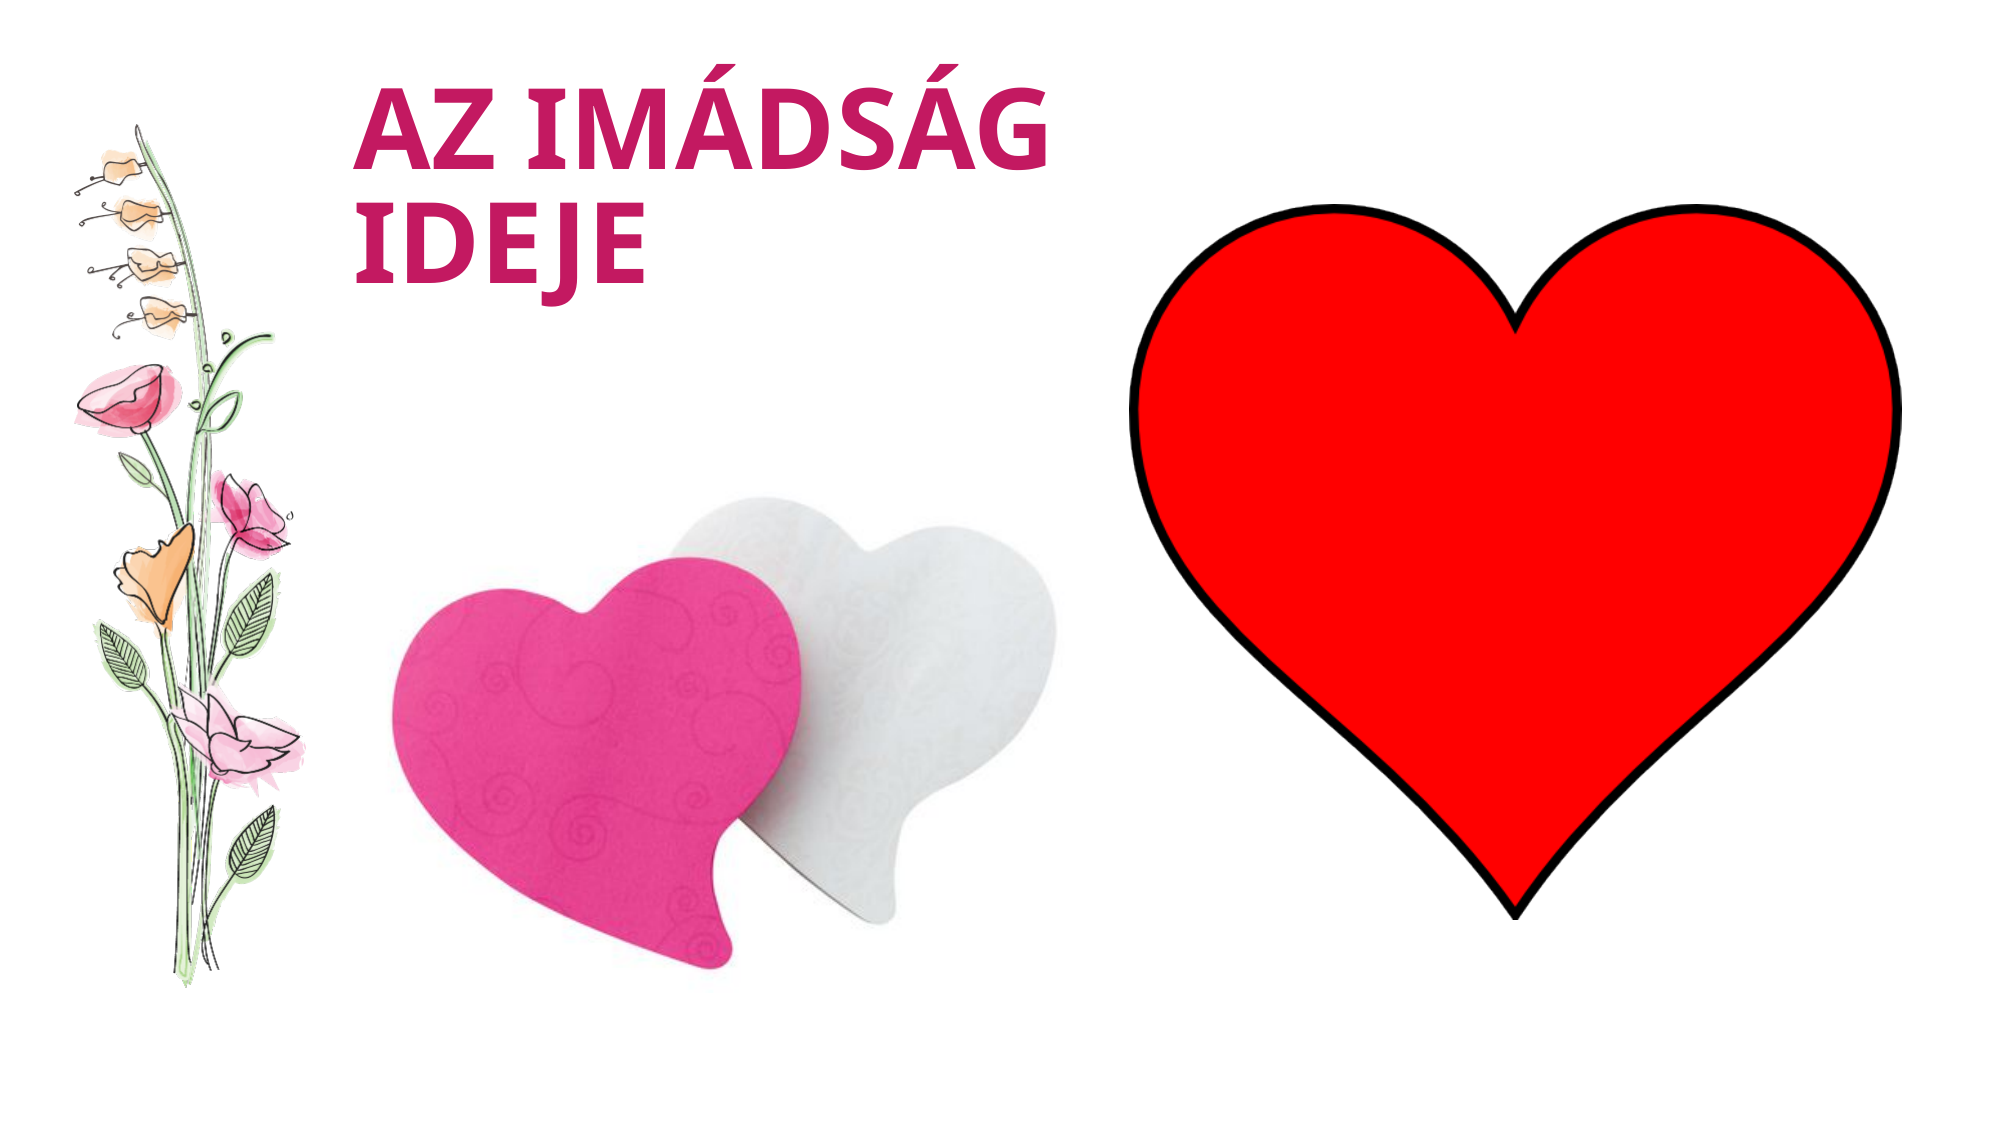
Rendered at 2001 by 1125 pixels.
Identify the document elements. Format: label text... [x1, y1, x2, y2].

title AZ IMÁDSÁG IDEJE [338, 42, 1083, 315]
picture [74, 124, 306, 988]
picture [1129, 204, 1902, 920]
picture [363, 467, 1083, 993]
